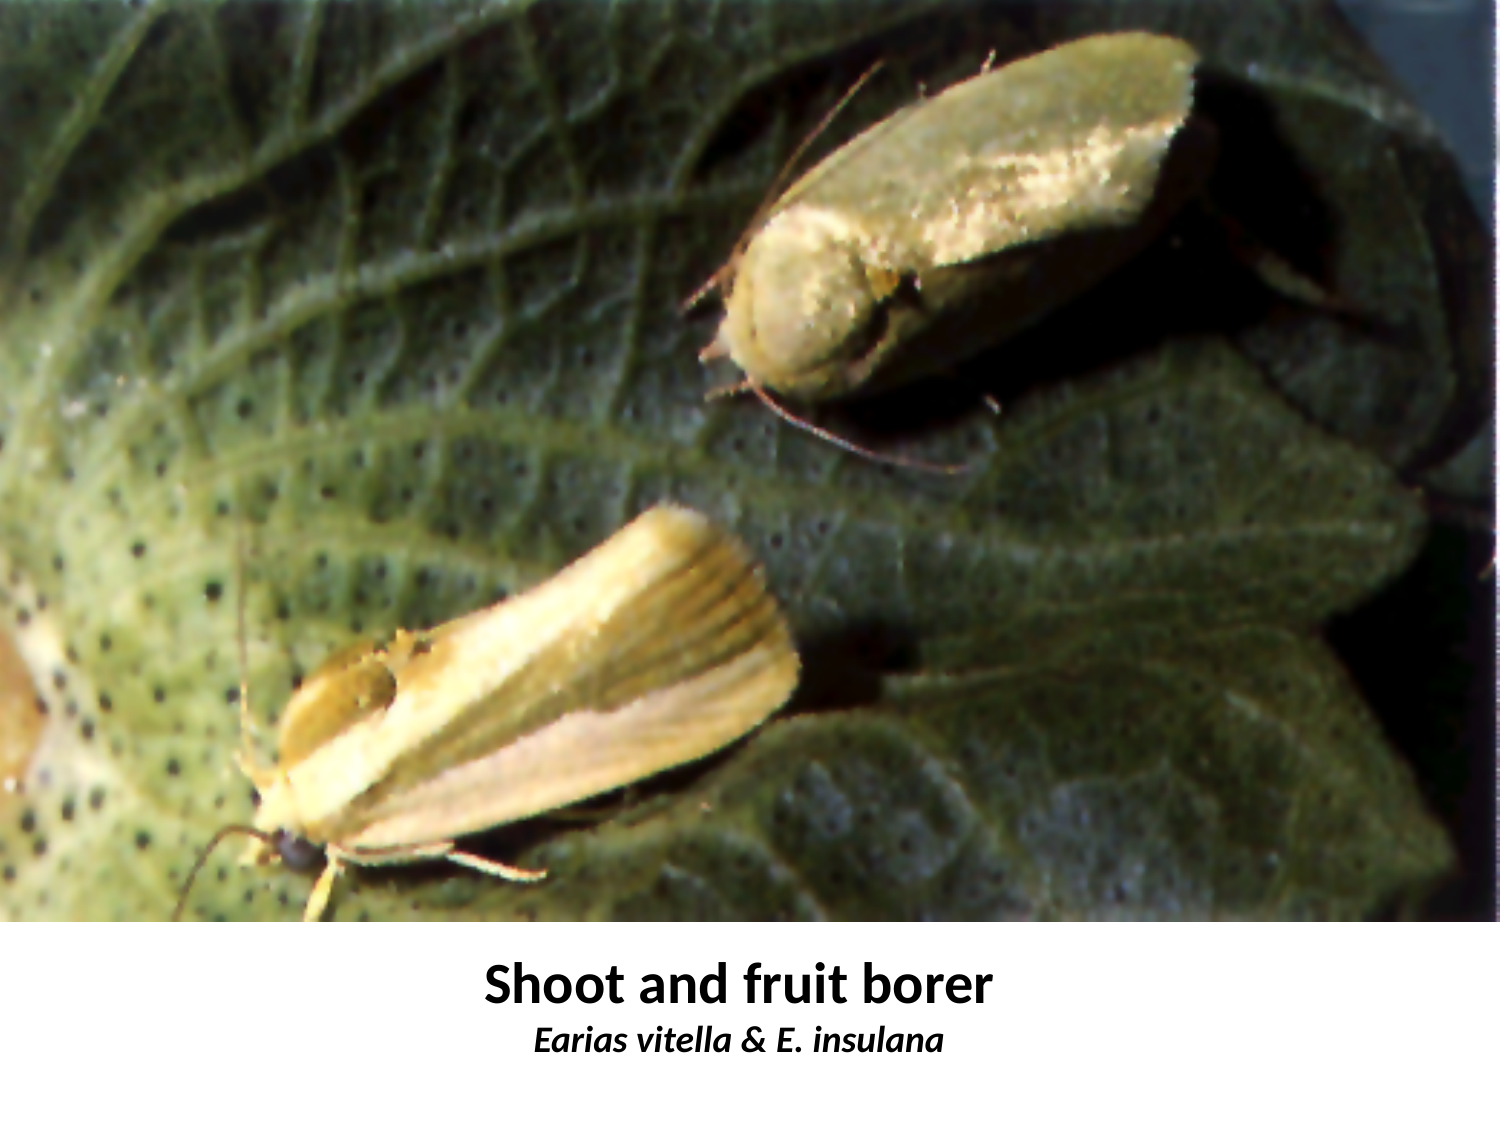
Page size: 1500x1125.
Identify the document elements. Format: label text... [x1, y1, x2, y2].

text_box Shoot and fruit borer Earias vitella & E. insulana [0, 937, 1479, 1068]
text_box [0, 0, 1500, 922]
